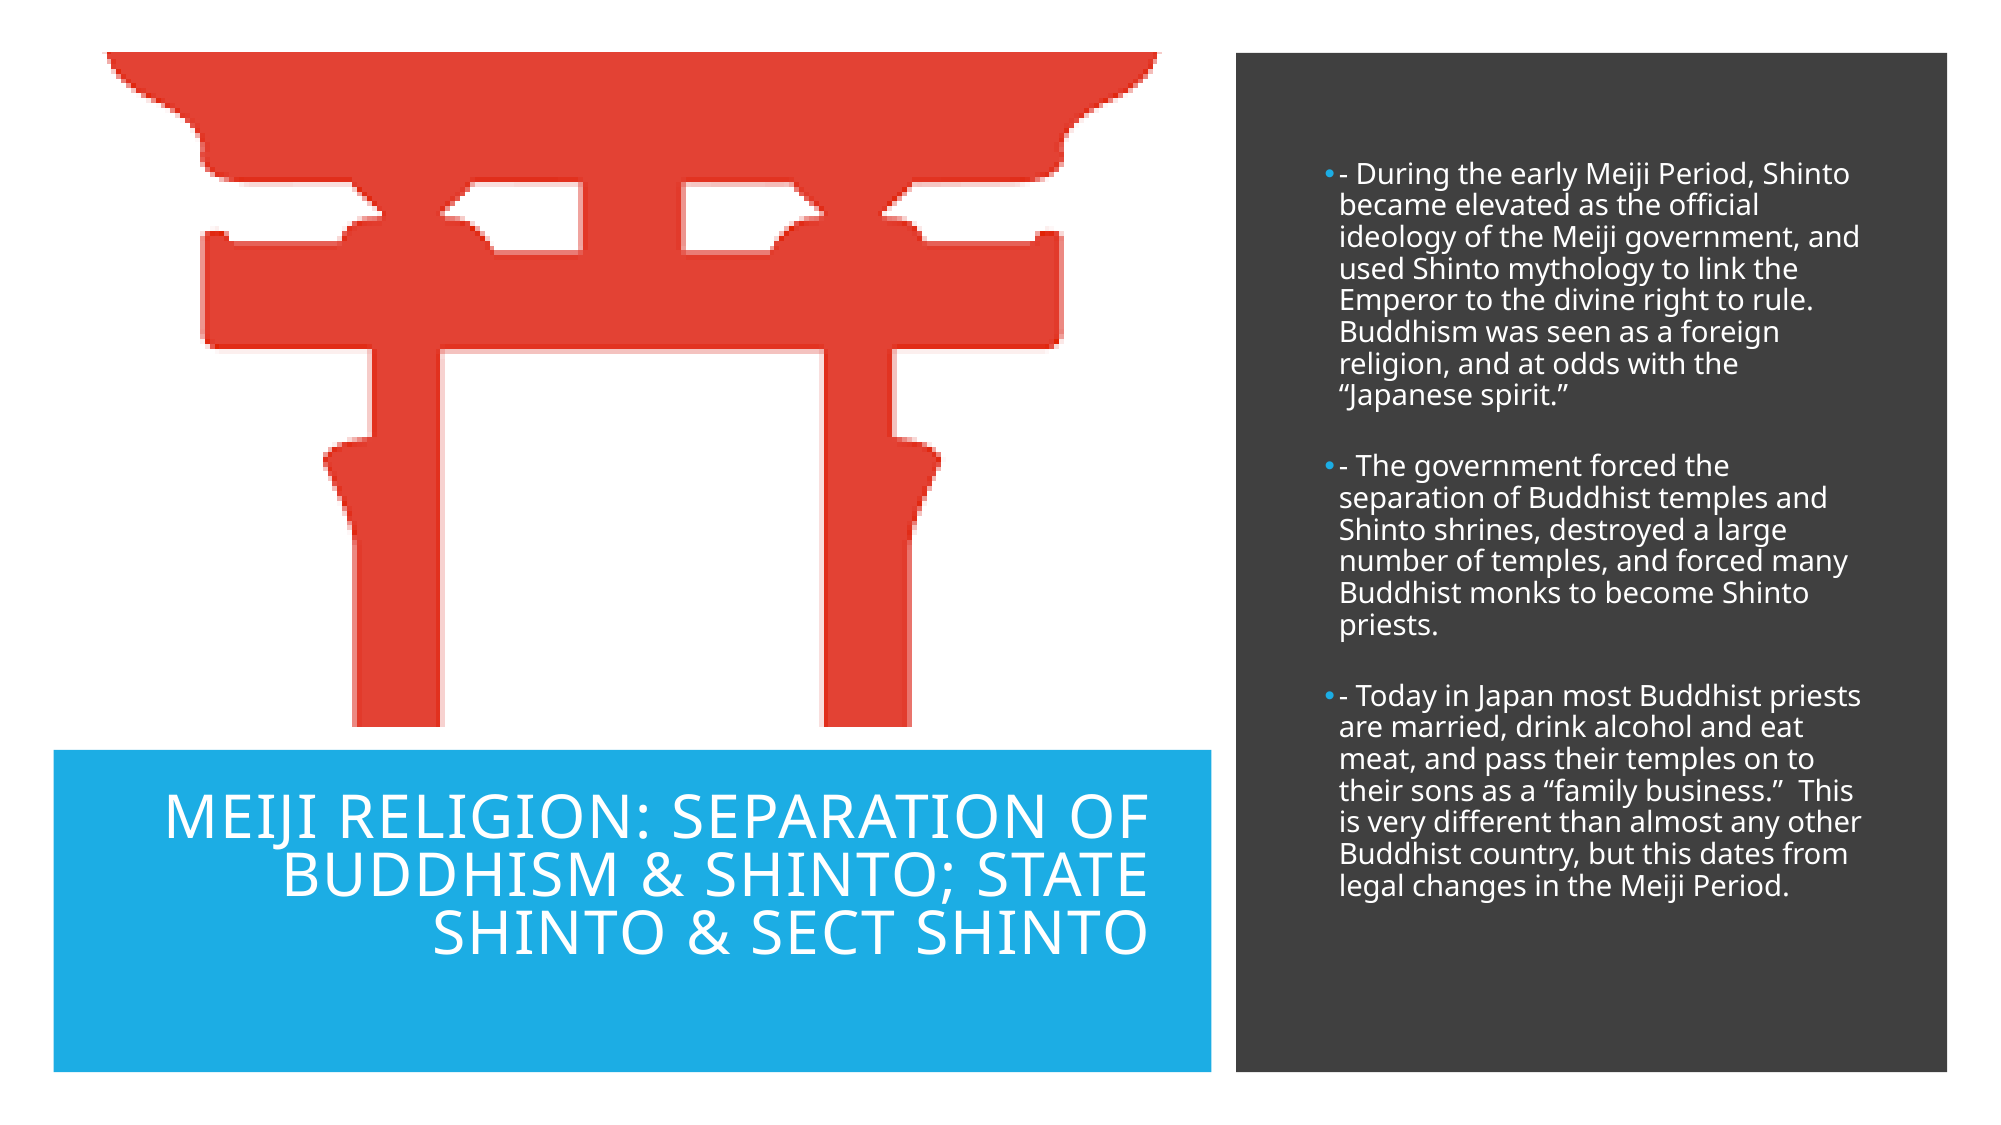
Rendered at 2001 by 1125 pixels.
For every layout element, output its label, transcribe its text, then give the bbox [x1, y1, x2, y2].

list - During the early Meiji Period, Shinto became elevated as the official ideology of the Meiji government, and used Shinto mythology to link the Emperor to the divine right to rule. Buddhism was seen as a foreign religion, and at odds with the “Japanese spirit.” - The government forced the separation of Buddhist temples and Shinto shrines, destroyed a large number of temples, and forced many Buddhist monks to become Shinto priests. - Today in Japan most Buddhist priests are married, drink alcohol and eat meat, and pass their temples on to their sons as a “family business.” This is very different than almost any other Buddhist country, but this dates from legal changes in the Meiji Period. [1317, 150, 1879, 947]
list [53, 52, 1212, 727]
text_box [1235, 51, 1948, 1074]
text_box [52, 749, 1213, 1073]
title Meiji Religion: Separation of Buddhism & Shinto; State Shinto & Sect Shinto [85, 782, 1168, 1049]
